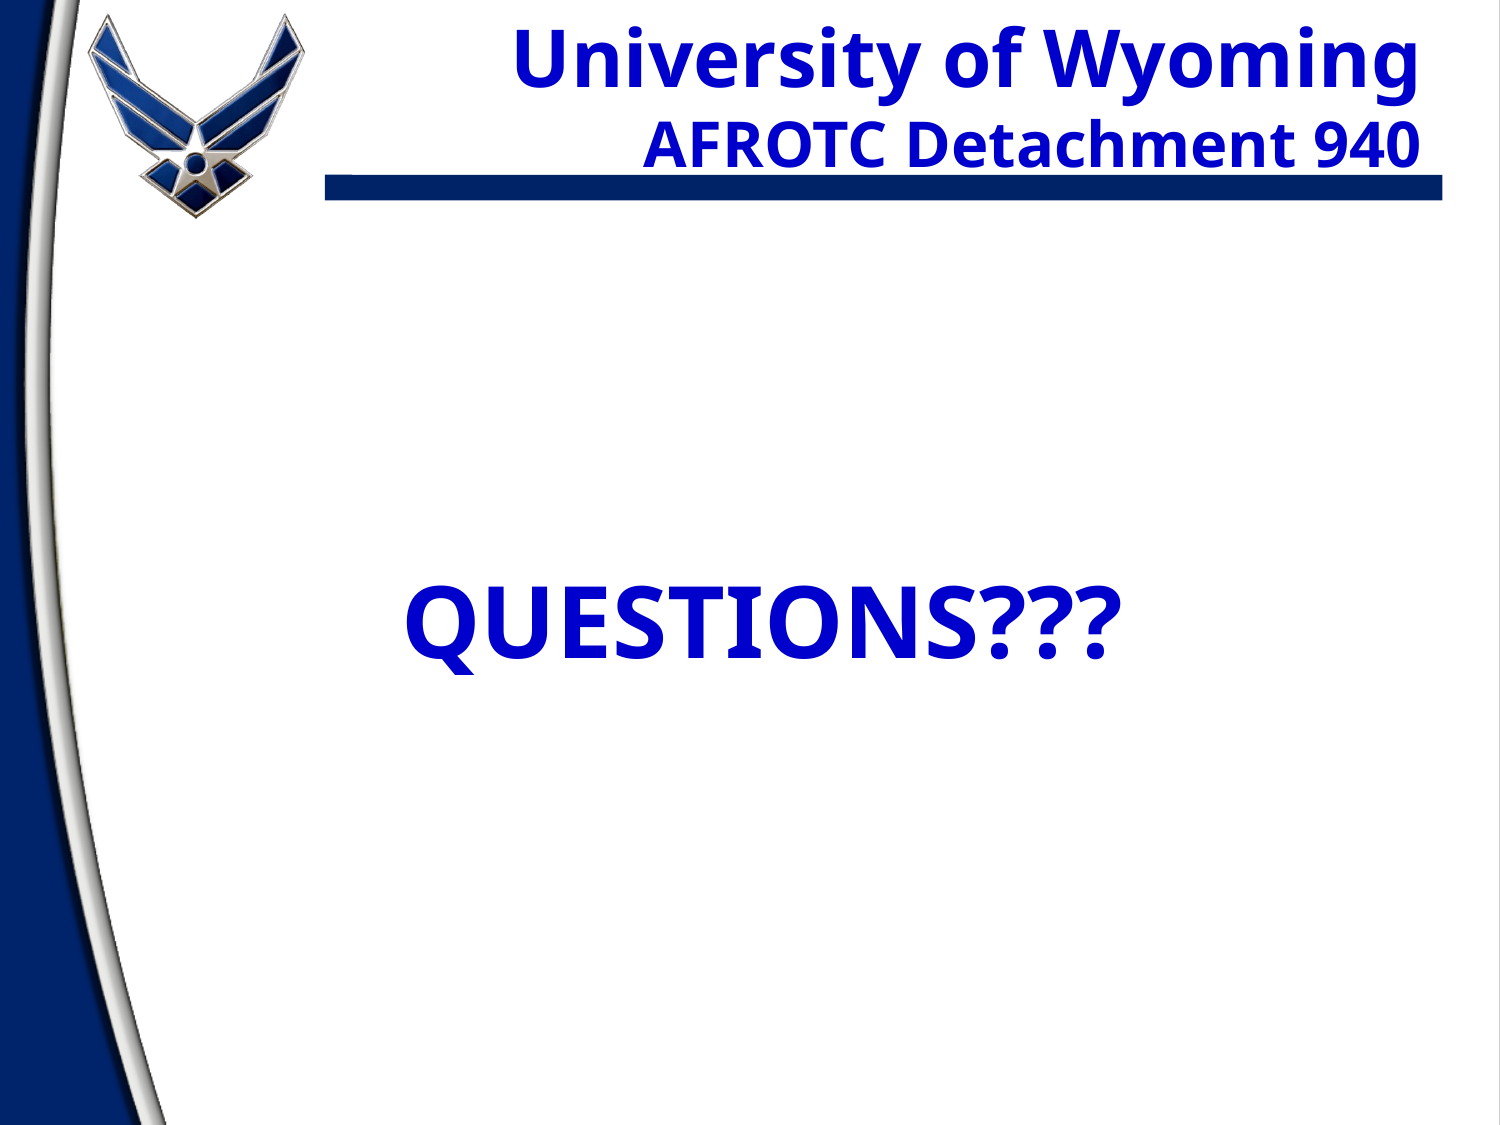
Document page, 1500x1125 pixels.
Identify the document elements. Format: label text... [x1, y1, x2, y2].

title QUESTIONS??? [87, 524, 1438, 713]
text_box University of Wyoming AFROTC Detachment 940 [87, 0, 1438, 188]
picture [0, 0, 1500, 1125]
